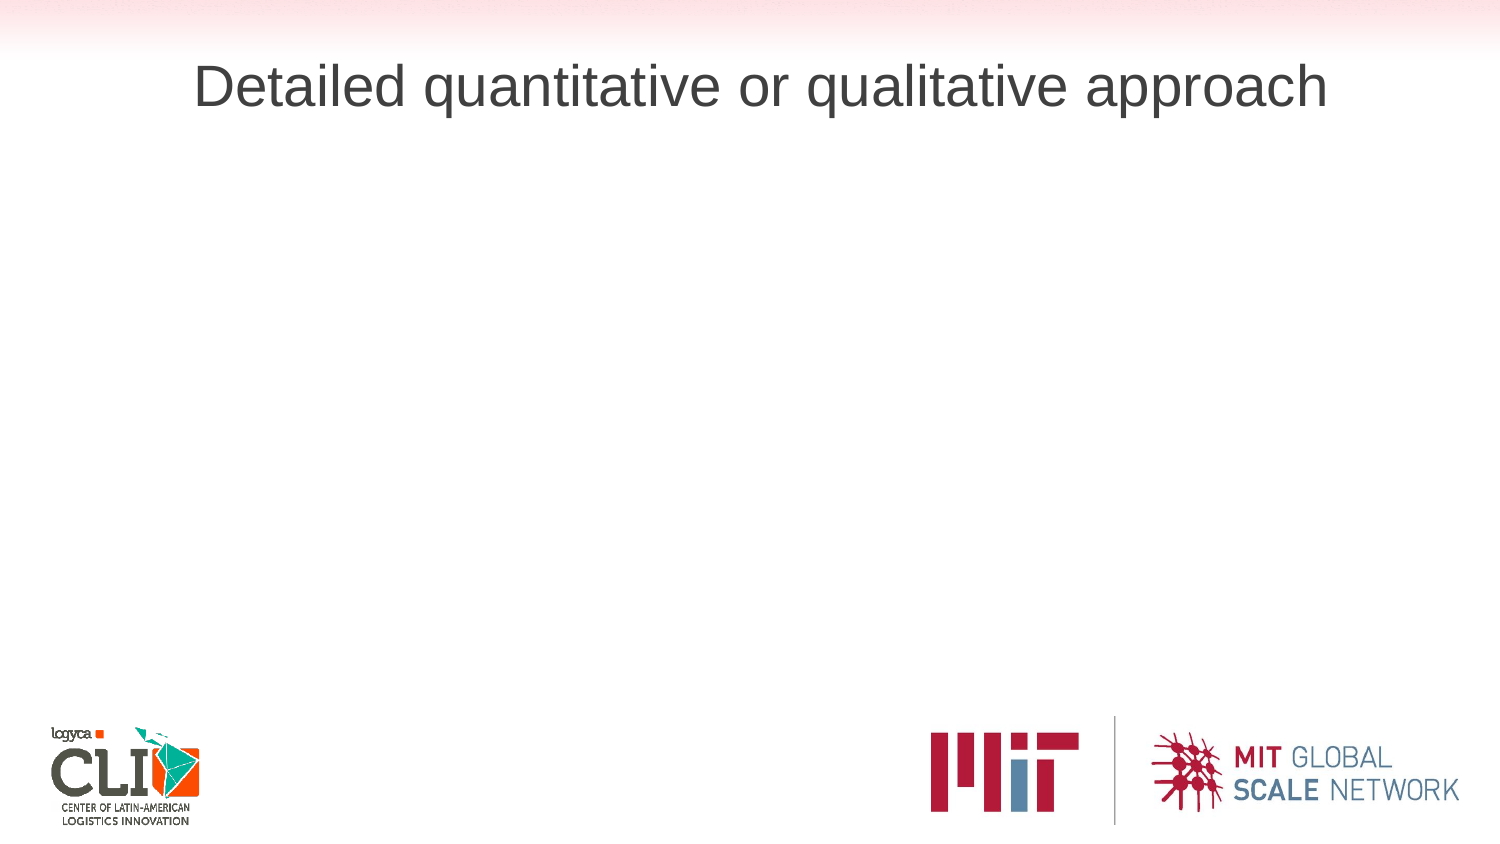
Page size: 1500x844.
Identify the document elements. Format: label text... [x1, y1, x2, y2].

picture [41, 717, 207, 813]
list Detailed quantitative or qualitative approach [64, 23, 1459, 142]
picture [51, 815, 197, 836]
picture [931, 716, 1459, 825]
